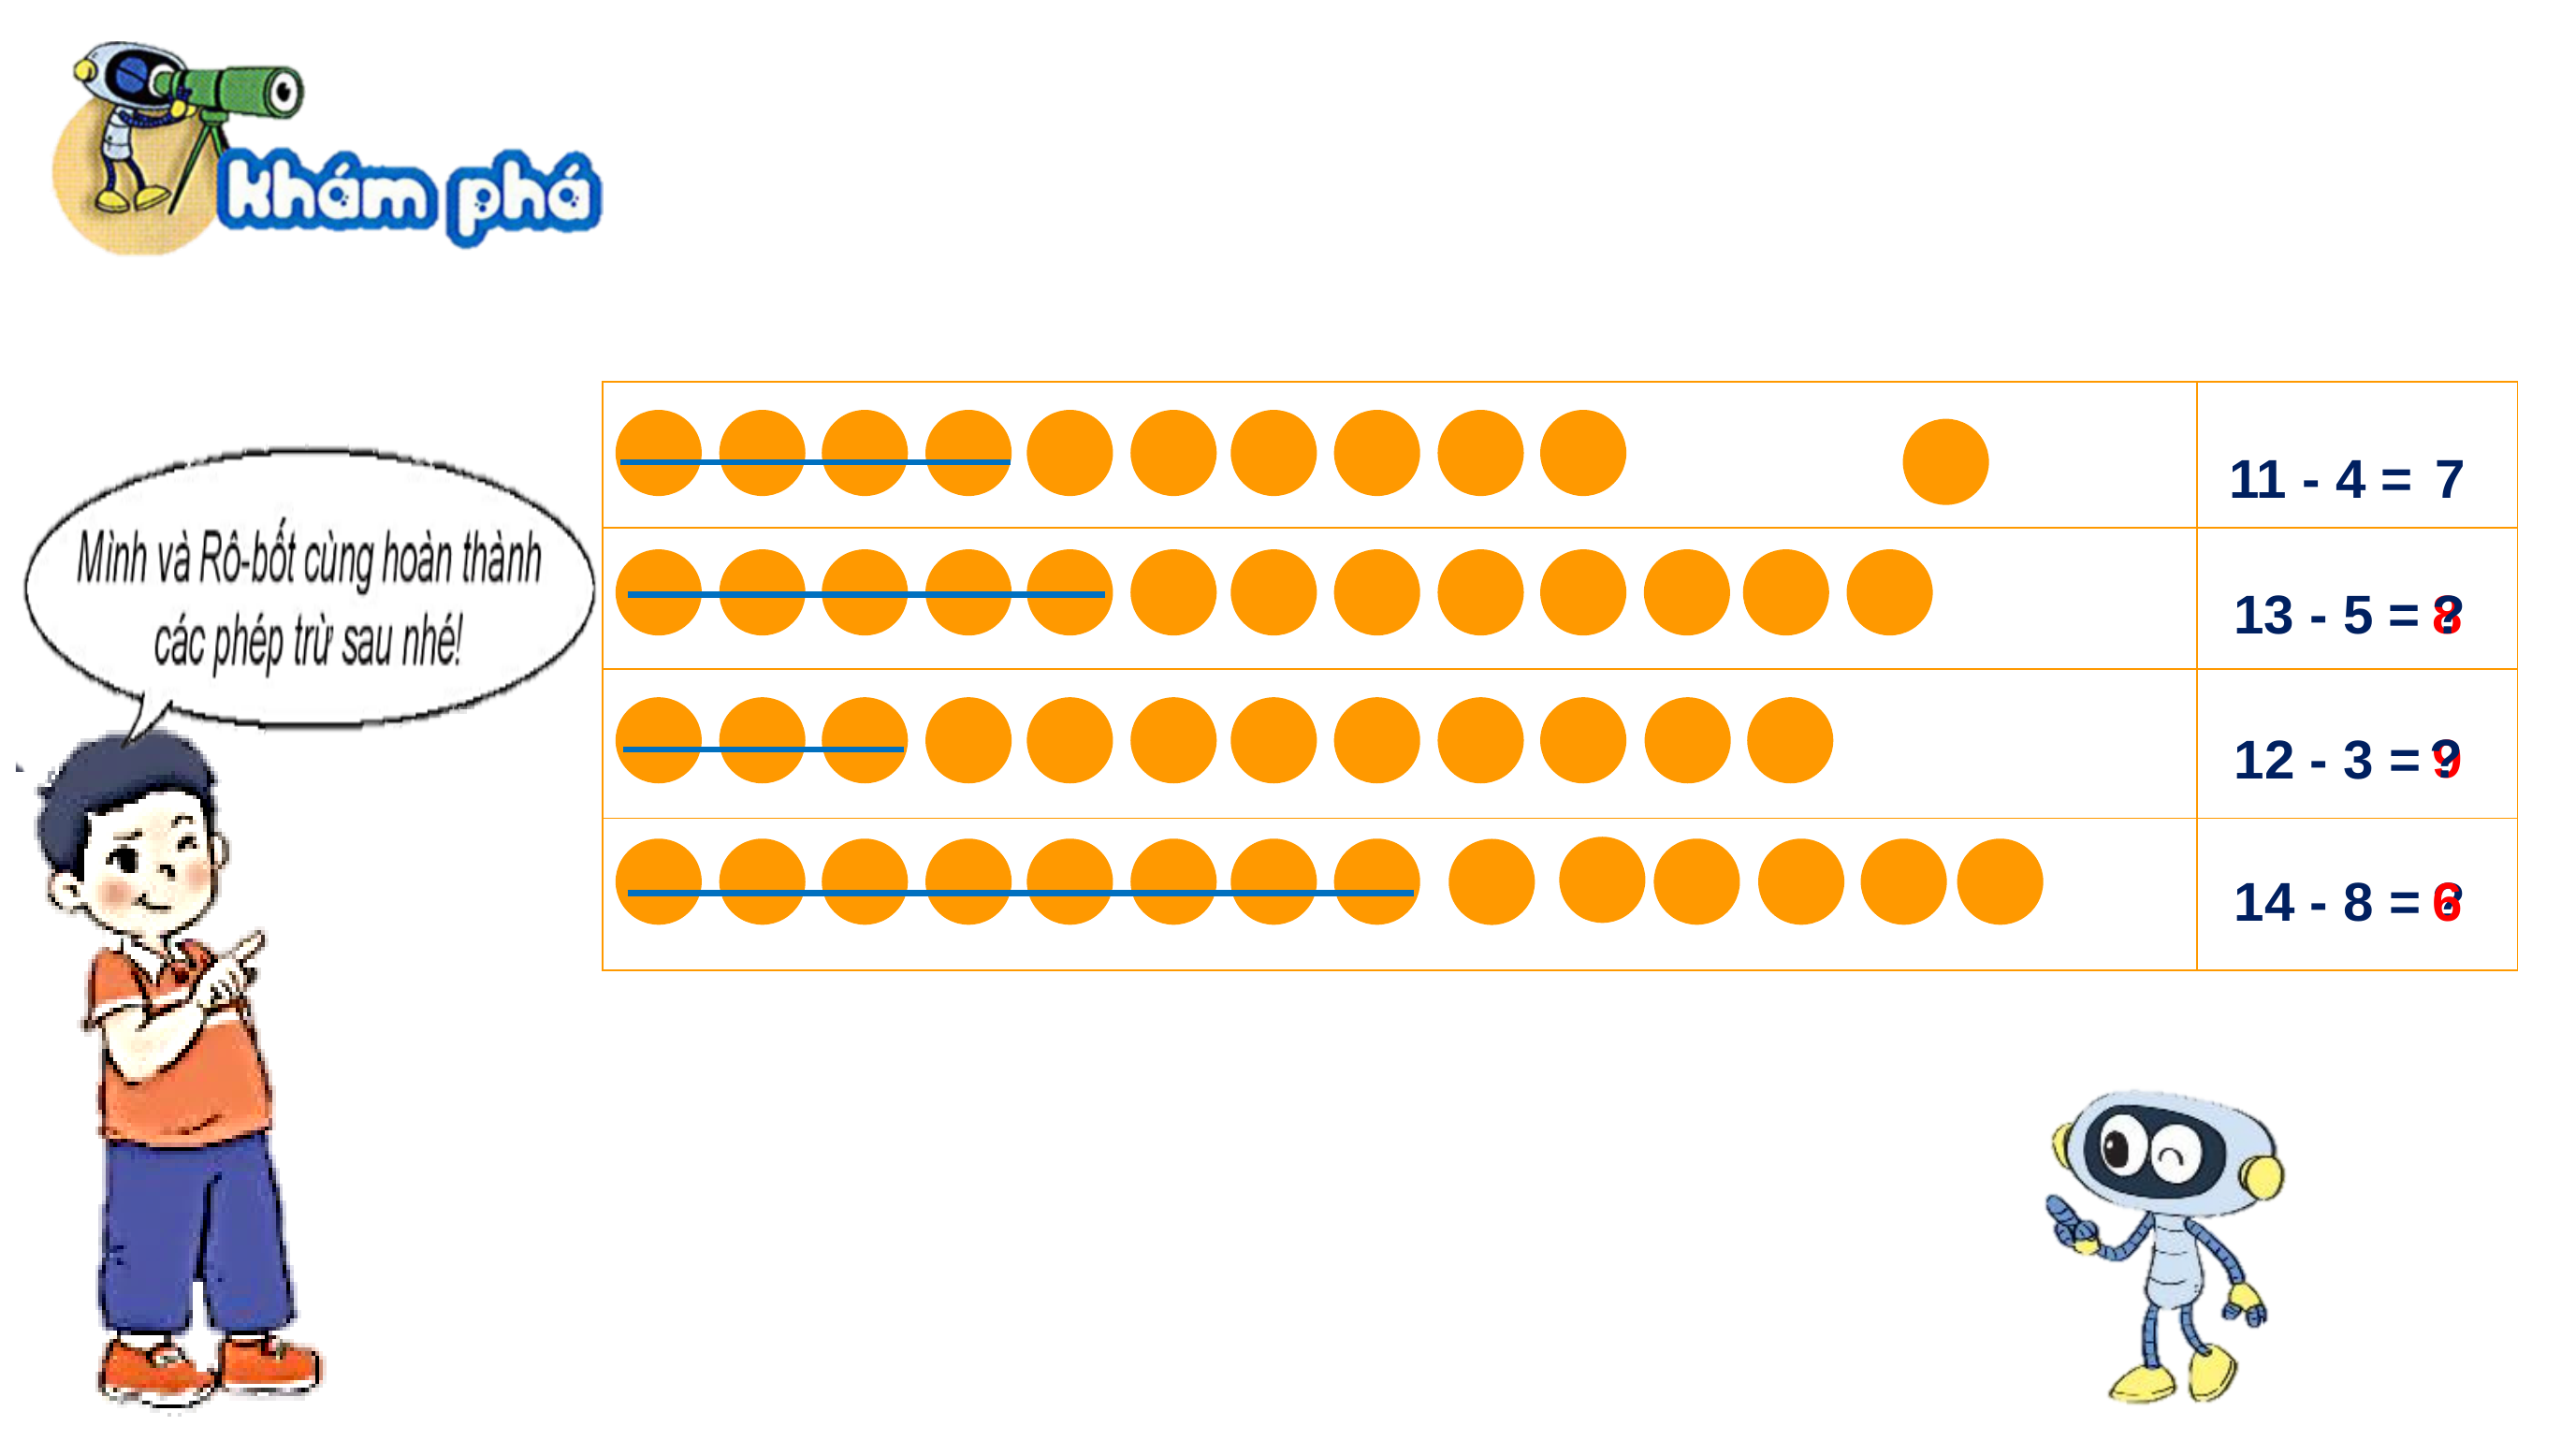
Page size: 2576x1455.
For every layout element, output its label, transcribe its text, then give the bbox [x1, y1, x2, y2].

text_box 7 [2421, 436, 2480, 517]
text_box [719, 410, 806, 459]
text_box [822, 549, 909, 591]
picture [50, 41, 604, 261]
text_box [720, 598, 806, 636]
text_box ? [2415, 716, 2478, 796]
text_box [1130, 410, 1217, 497]
text_box [1437, 697, 1524, 784]
table_cell [604, 819, 2196, 969]
text_box [1540, 549, 1627, 636]
text_box [823, 465, 907, 497]
text_box [925, 549, 1012, 591]
text_box 14 - 8 = [2219, 859, 2418, 939]
table_cell [614, 529, 2196, 668]
table_cell [2198, 529, 2517, 668]
text_box [1437, 549, 1524, 636]
table_header [604, 383, 2196, 527]
text_box [1333, 549, 1420, 636]
text_box [1333, 697, 1420, 784]
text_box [1645, 698, 1833, 783]
text_box [822, 697, 909, 784]
text_box [1026, 549, 1113, 636]
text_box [1654, 839, 2043, 924]
table_cell [604, 670, 2196, 818]
text_box [925, 598, 1011, 636]
text_box [1902, 418, 1989, 505]
text_box [1026, 697, 1113, 784]
table_header [2198, 383, 2517, 527]
picture [2028, 1034, 2325, 1446]
text_box [925, 697, 1012, 784]
text_box [1230, 697, 1317, 784]
text_box [720, 752, 804, 784]
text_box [1644, 550, 1932, 635]
table_cell [2198, 819, 2517, 969]
text_box [1230, 549, 1317, 636]
text_box ? [2418, 572, 2481, 652]
text_box 12 - 3 = [2219, 718, 2451, 797]
text_box [615, 697, 702, 784]
text_box [925, 410, 1012, 461]
text_box [1026, 410, 1113, 497]
picture [0, 391, 614, 1455]
text_box [1540, 410, 1627, 497]
text_box [719, 549, 806, 591]
text_box 6 [2418, 859, 2478, 939]
text_box 11 - 4 = [2215, 436, 2421, 517]
text_box [615, 410, 702, 497]
text_box [822, 598, 908, 636]
text_box [1230, 410, 1317, 497]
text_box [720, 465, 804, 497]
text_box [615, 549, 702, 636]
text_box [1540, 697, 1627, 784]
text_box [822, 410, 909, 459]
text_box [1437, 410, 1524, 497]
text_box 13 - 5 = [2219, 572, 2418, 652]
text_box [616, 837, 1645, 924]
text_box [1333, 410, 1420, 497]
text_box [926, 465, 1011, 497]
table_cell [2198, 670, 2517, 818]
text_box [719, 697, 806, 747]
text_box [1130, 697, 1217, 784]
text_box [1130, 549, 1217, 636]
